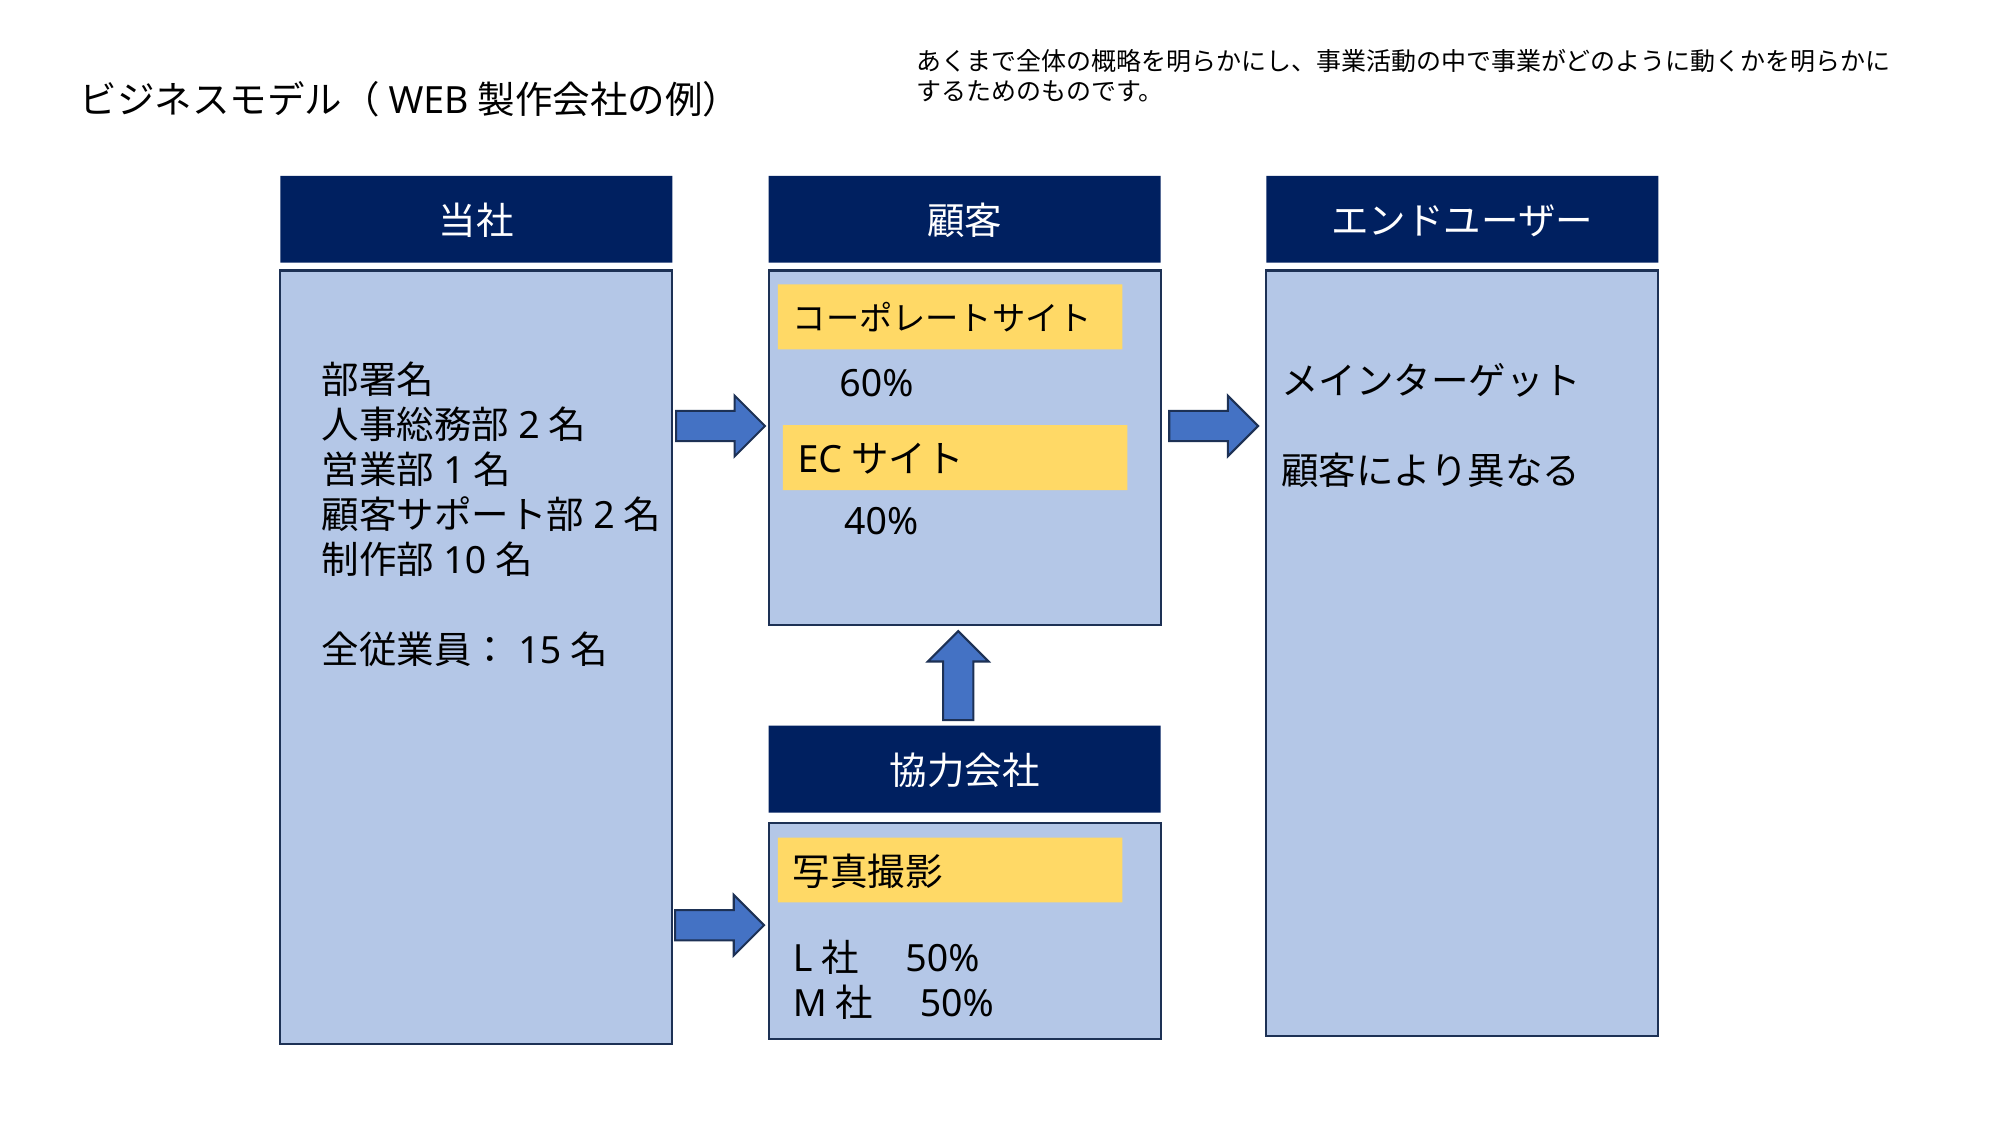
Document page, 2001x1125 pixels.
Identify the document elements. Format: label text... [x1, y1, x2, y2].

text_box 当社 [279, 175, 673, 264]
text_box [1265, 269, 1659, 1037]
text_box コーポレートサイト [777, 283, 1123, 350]
text_box 写真撮影 [777, 837, 1123, 904]
text_box 部署名 人事総務部2名 営業部1名 顧客サポート部2名 制作部10名 全従業員：15名 [307, 348, 687, 679]
text_box [674, 892, 766, 959]
text_box [279, 269, 673, 1045]
text_box [675, 393, 767, 459]
text_box あくまで全体の概略を明らかにし、事業活動の中で事業がどのように動くかを明らかにするためのものです。 [901, 37, 1928, 113]
text_box 顧客 [768, 175, 1162, 264]
text_box ビジネスモデル（WEB製作会社の例） [64, 68, 765, 128]
text_box 40% [783, 490, 1109, 550]
text_box [1168, 393, 1260, 459]
text_box 60% [778, 351, 1104, 411]
text_box [768, 269, 1162, 626]
text_box 協力会社 [768, 725, 1162, 814]
text_box [768, 822, 1162, 1040]
text_box ECサイト [782, 424, 1128, 491]
text_box メインターゲット 顧客により異なる [1266, 349, 1625, 500]
text_box [925, 629, 992, 722]
text_box エンドユーザー [1265, 175, 1659, 264]
text_box L社 50% M社 50% [778, 926, 1161, 1032]
